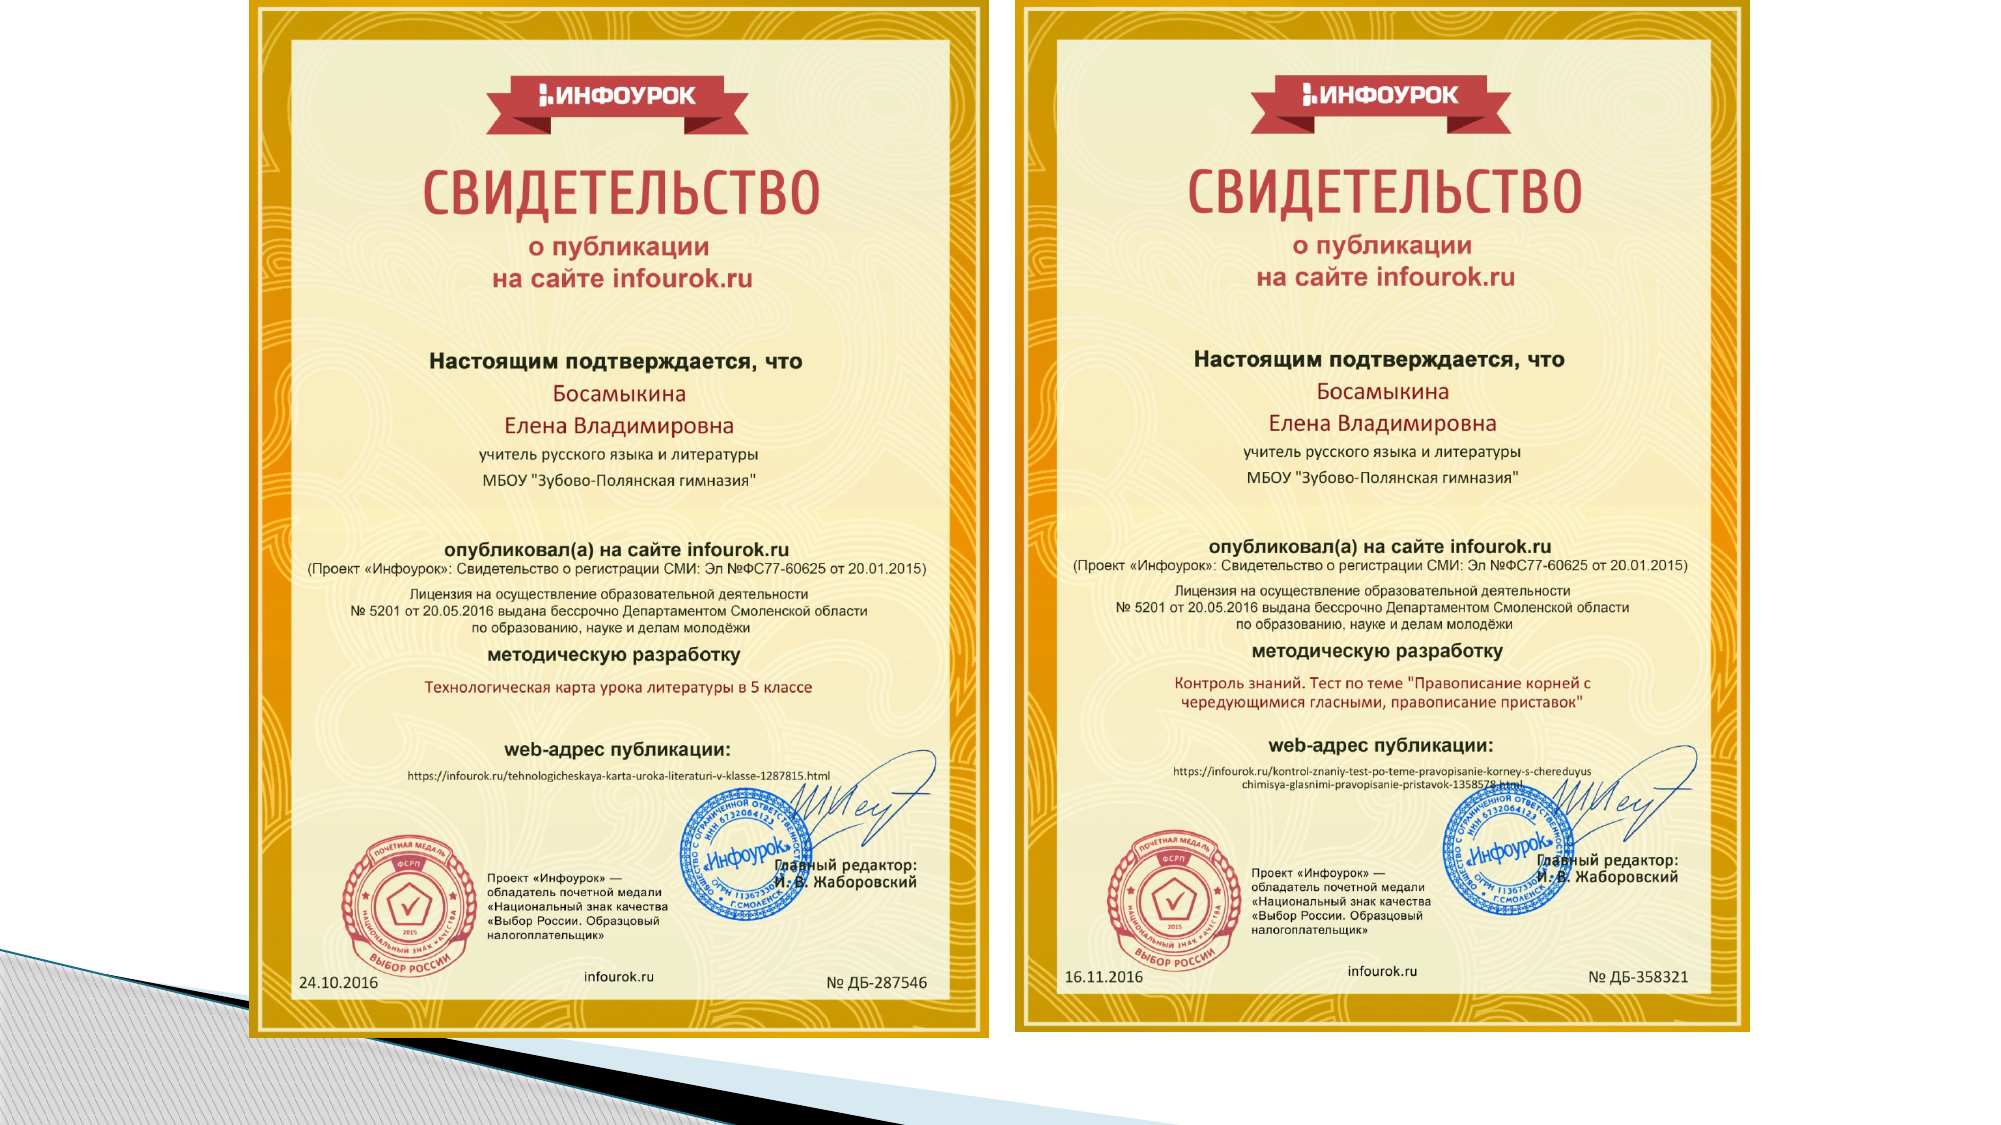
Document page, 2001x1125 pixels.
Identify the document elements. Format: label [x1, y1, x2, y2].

picture [249, 0, 989, 1038]
picture [1015, 0, 1751, 1032]
